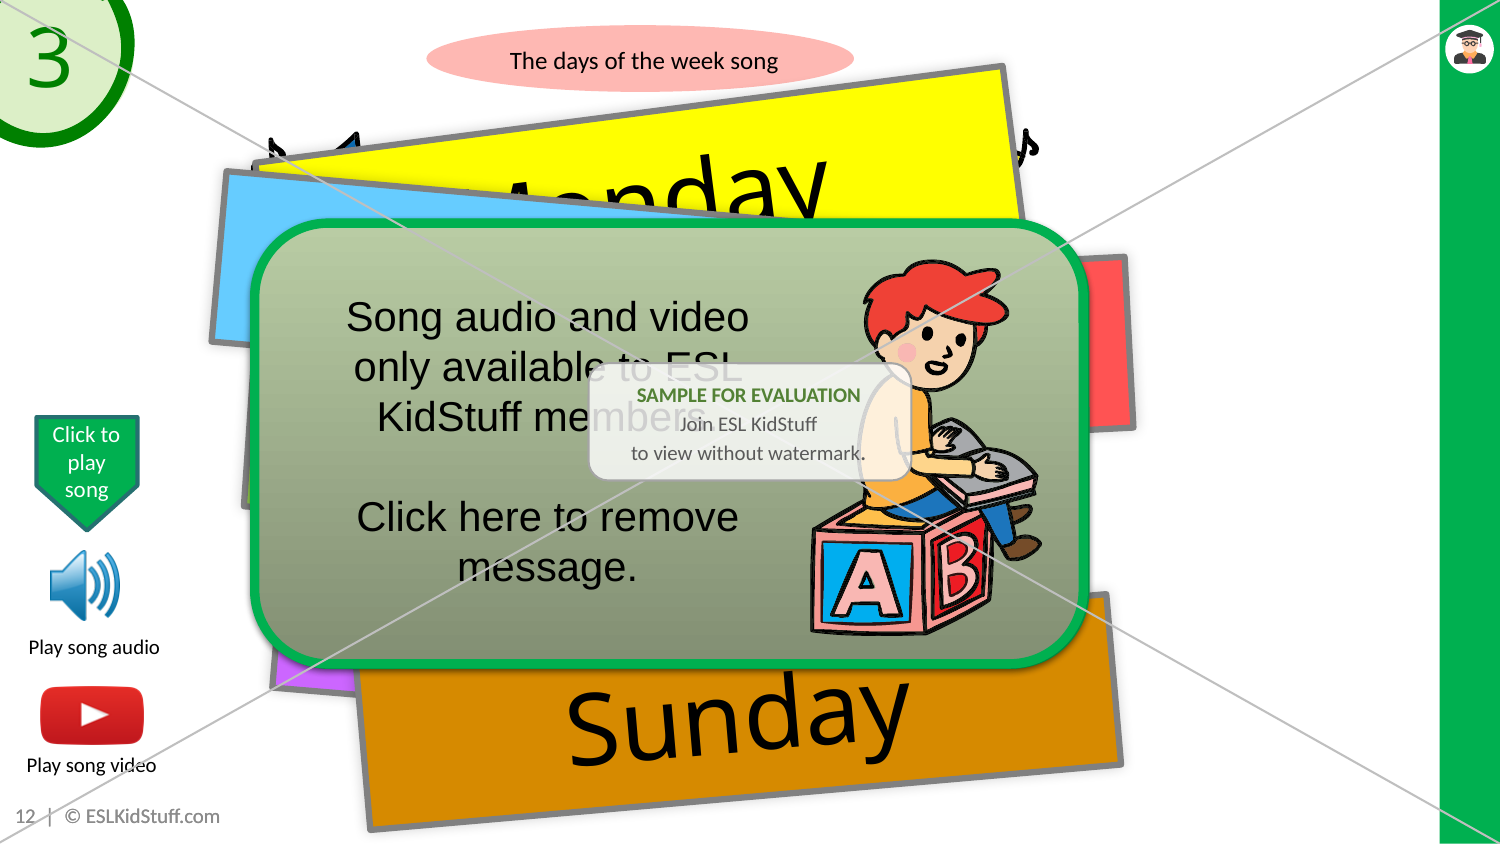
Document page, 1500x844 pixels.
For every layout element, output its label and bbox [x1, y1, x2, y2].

text_box [0, 0, 1500, 844]
